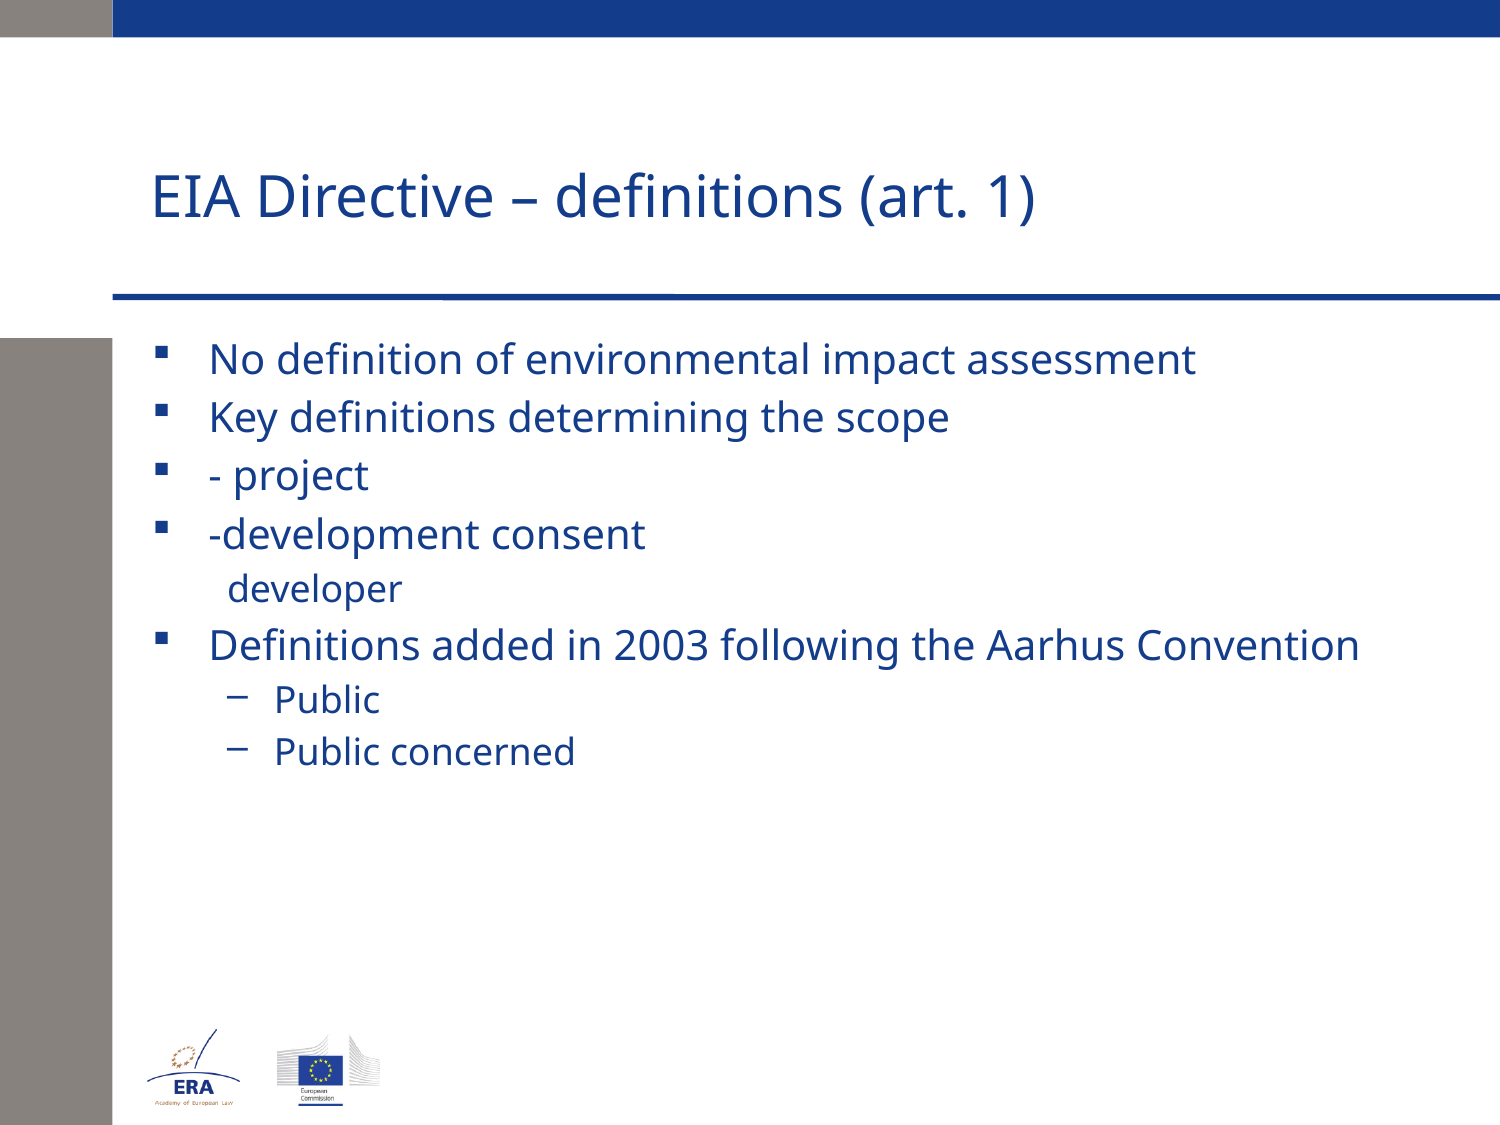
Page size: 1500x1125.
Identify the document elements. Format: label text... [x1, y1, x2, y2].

list No definition of environmental impact assessment Key definitions determining the scope - project -development consent developer Definitions added in 2003 following the Aarhus Convention Public Public concerned [136, 324, 1388, 1001]
picture [147, 1029, 240, 1106]
picture [277, 1034, 380, 1106]
title EIA Directive – definitions (art. 1) [135, 125, 1236, 264]
